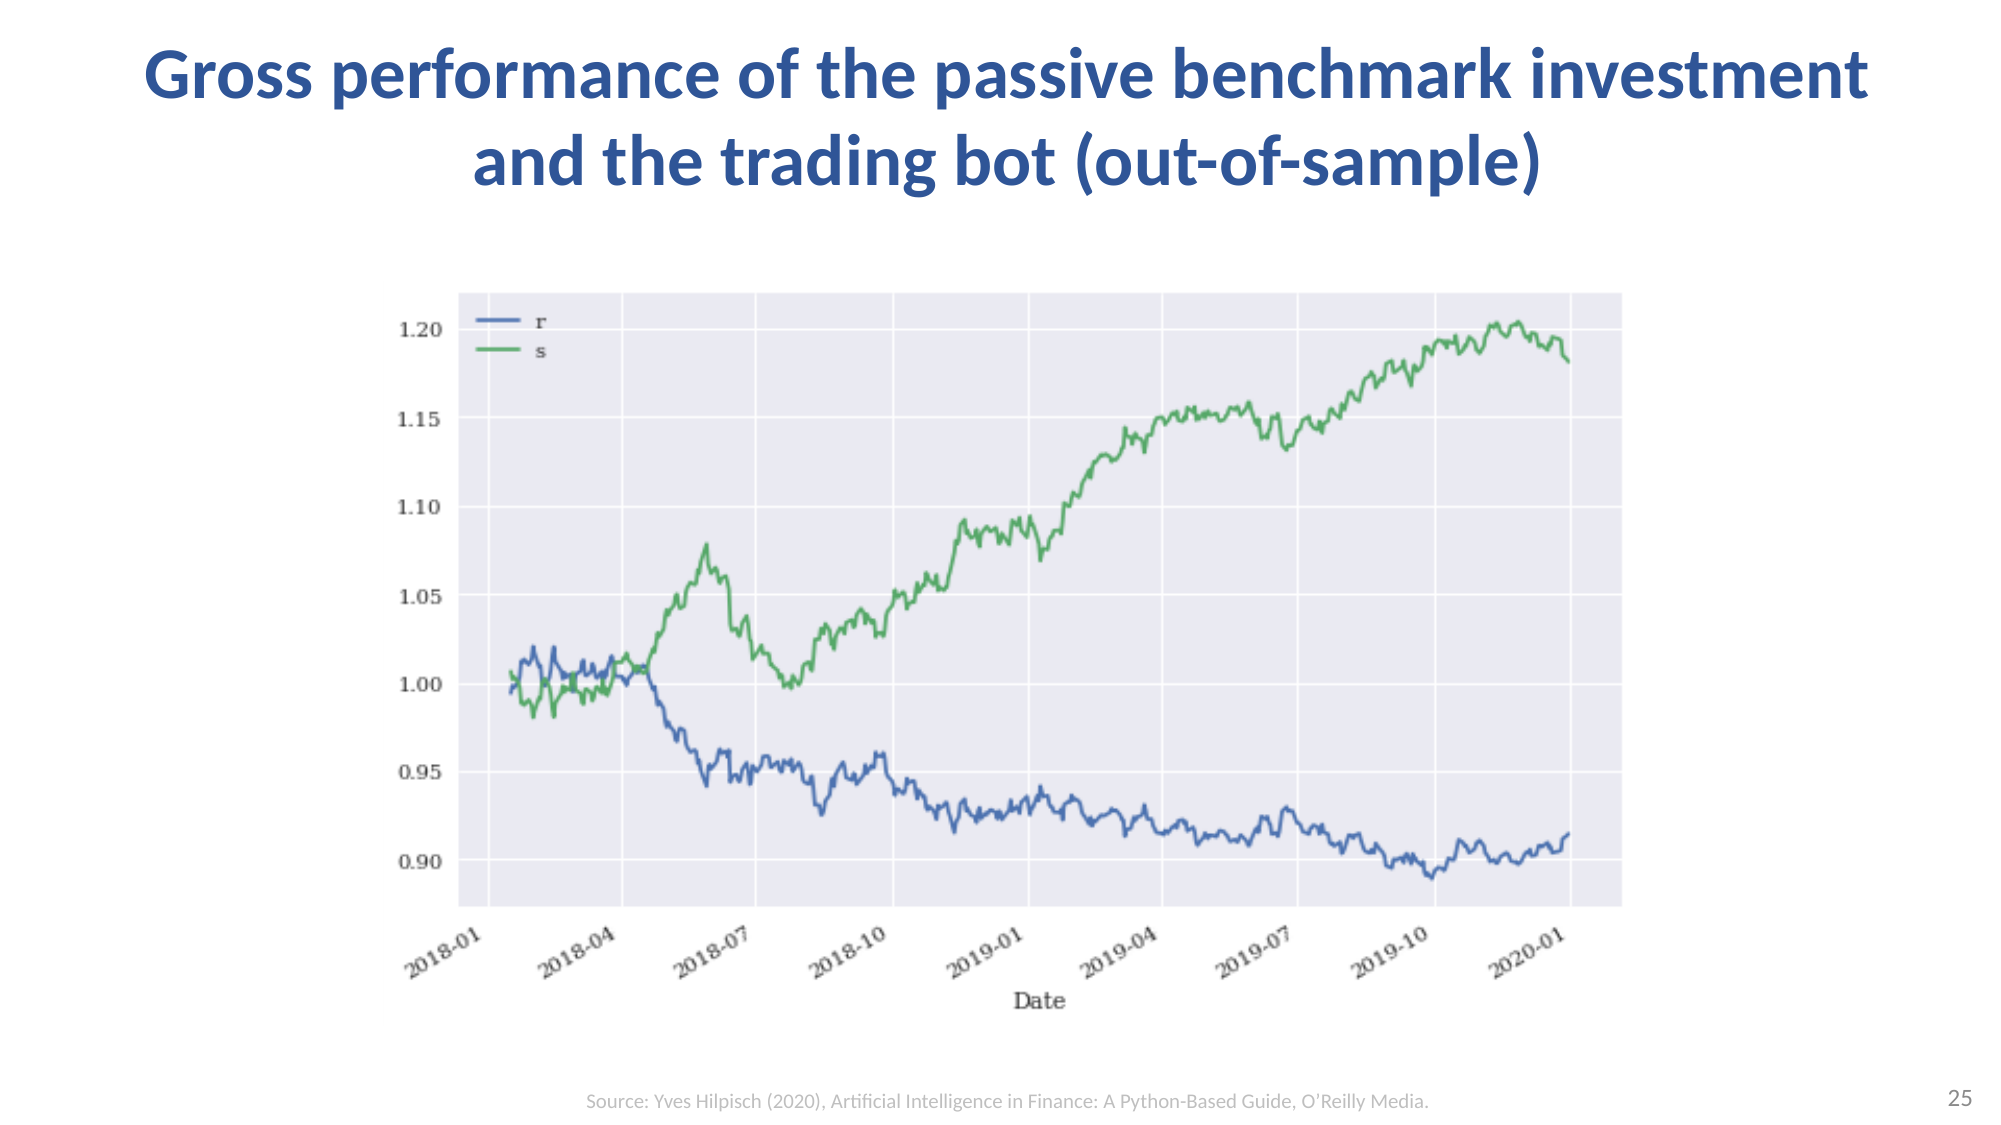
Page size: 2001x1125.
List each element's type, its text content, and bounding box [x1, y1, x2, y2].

text_box Source: Yves Hilpisch (2020), Artificial Intelligence in Finance: A Python-Based Guide, O’Reilly Media. [316, 1079, 1700, 1120]
title Gross performance of the passive benchmark investment and the trading bot (out-of-sample) [87, 16, 1929, 210]
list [382, 281, 1635, 1026]
slide_number 25 [1830, 1076, 1989, 1116]
